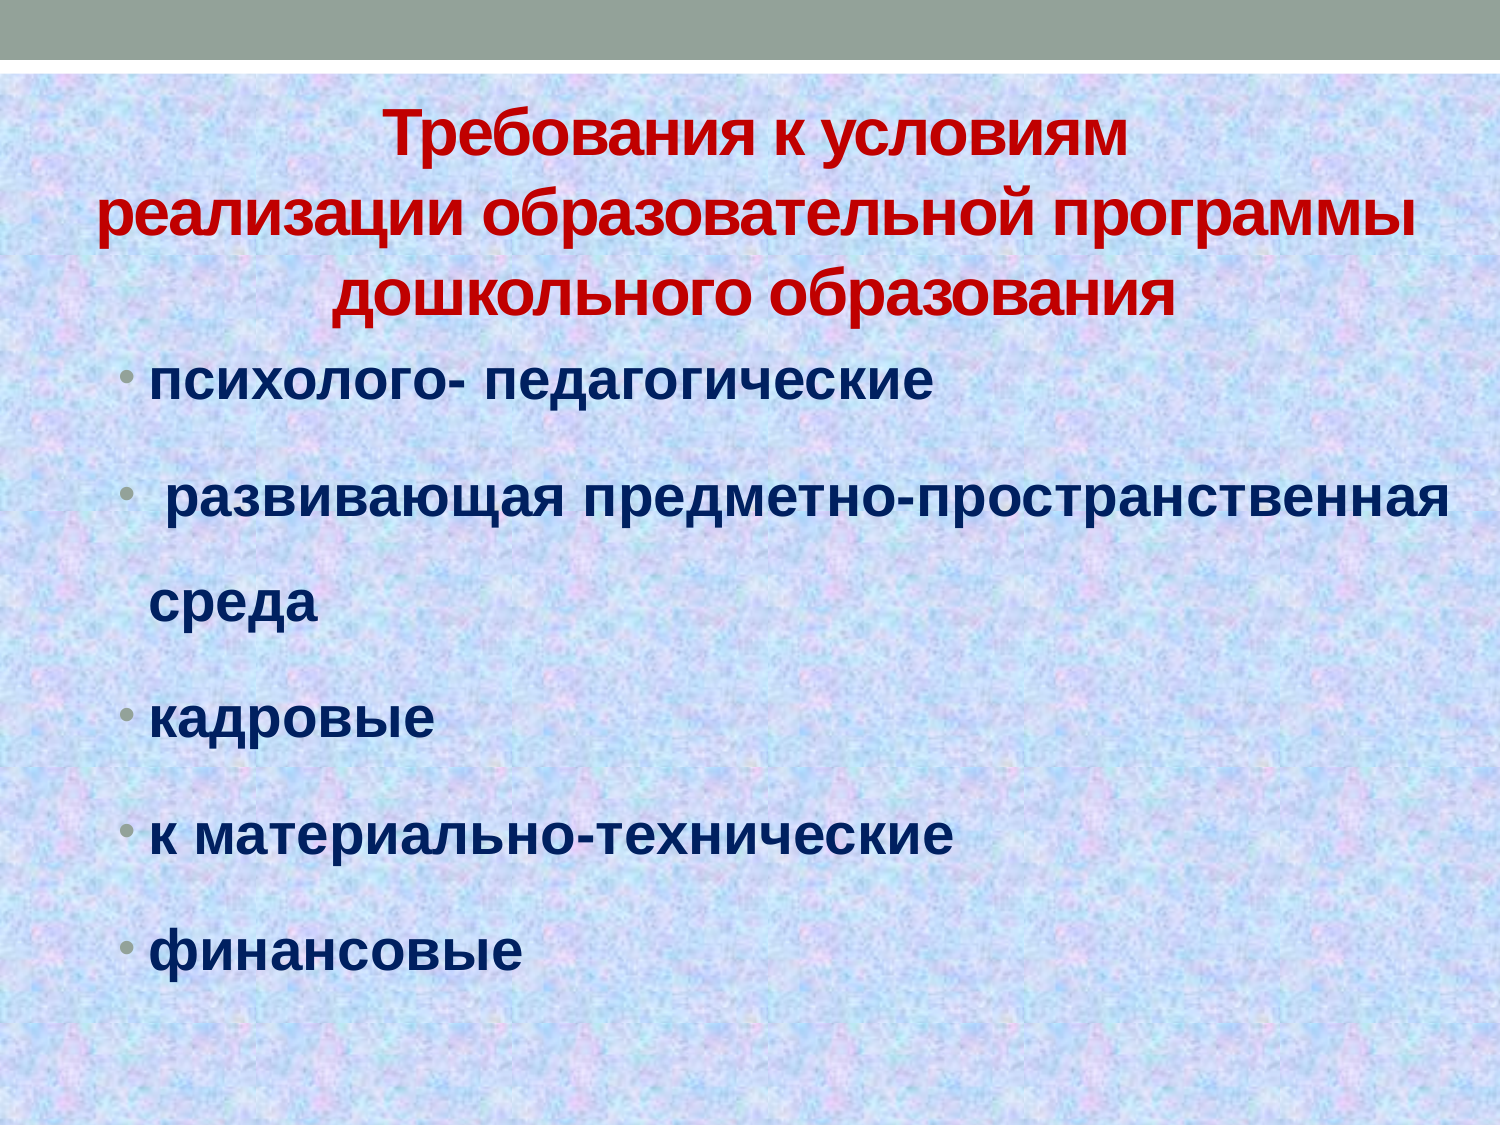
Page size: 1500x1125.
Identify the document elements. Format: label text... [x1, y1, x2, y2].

title Требования к условиям реализации образовательной программы дошкольного образования [41, 59, 1471, 278]
list психолого- педагогические развивающая предметно-пространственная среда кадровые к материально-технические финансовые [103, 299, 1500, 1014]
picture [0, 74, 1500, 1125]
